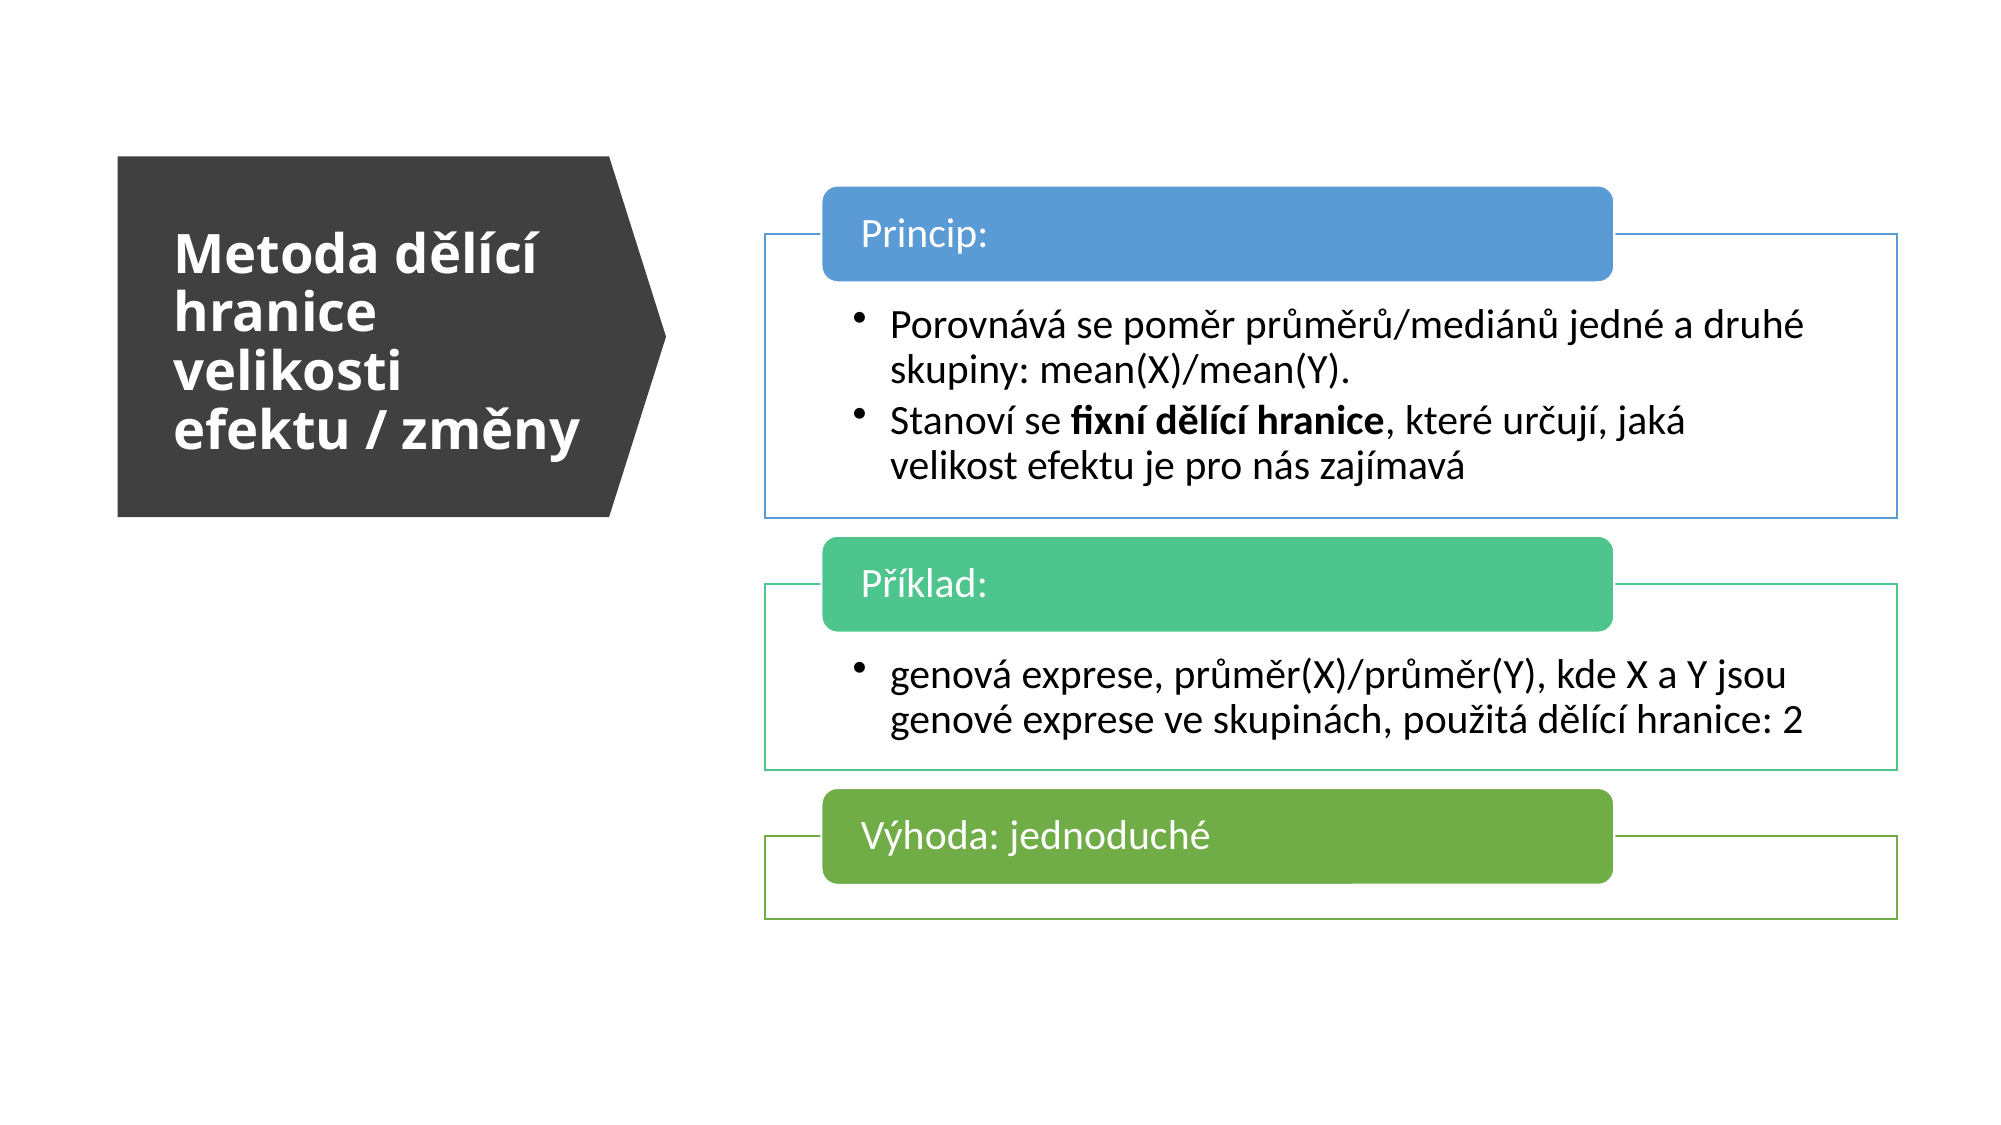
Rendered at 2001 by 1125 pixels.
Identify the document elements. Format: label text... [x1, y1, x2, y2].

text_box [764, 156, 1898, 949]
text_box [116, 155, 668, 519]
text_box Metoda dělící hranice velikosti efektu / změny [158, 197, 597, 490]
